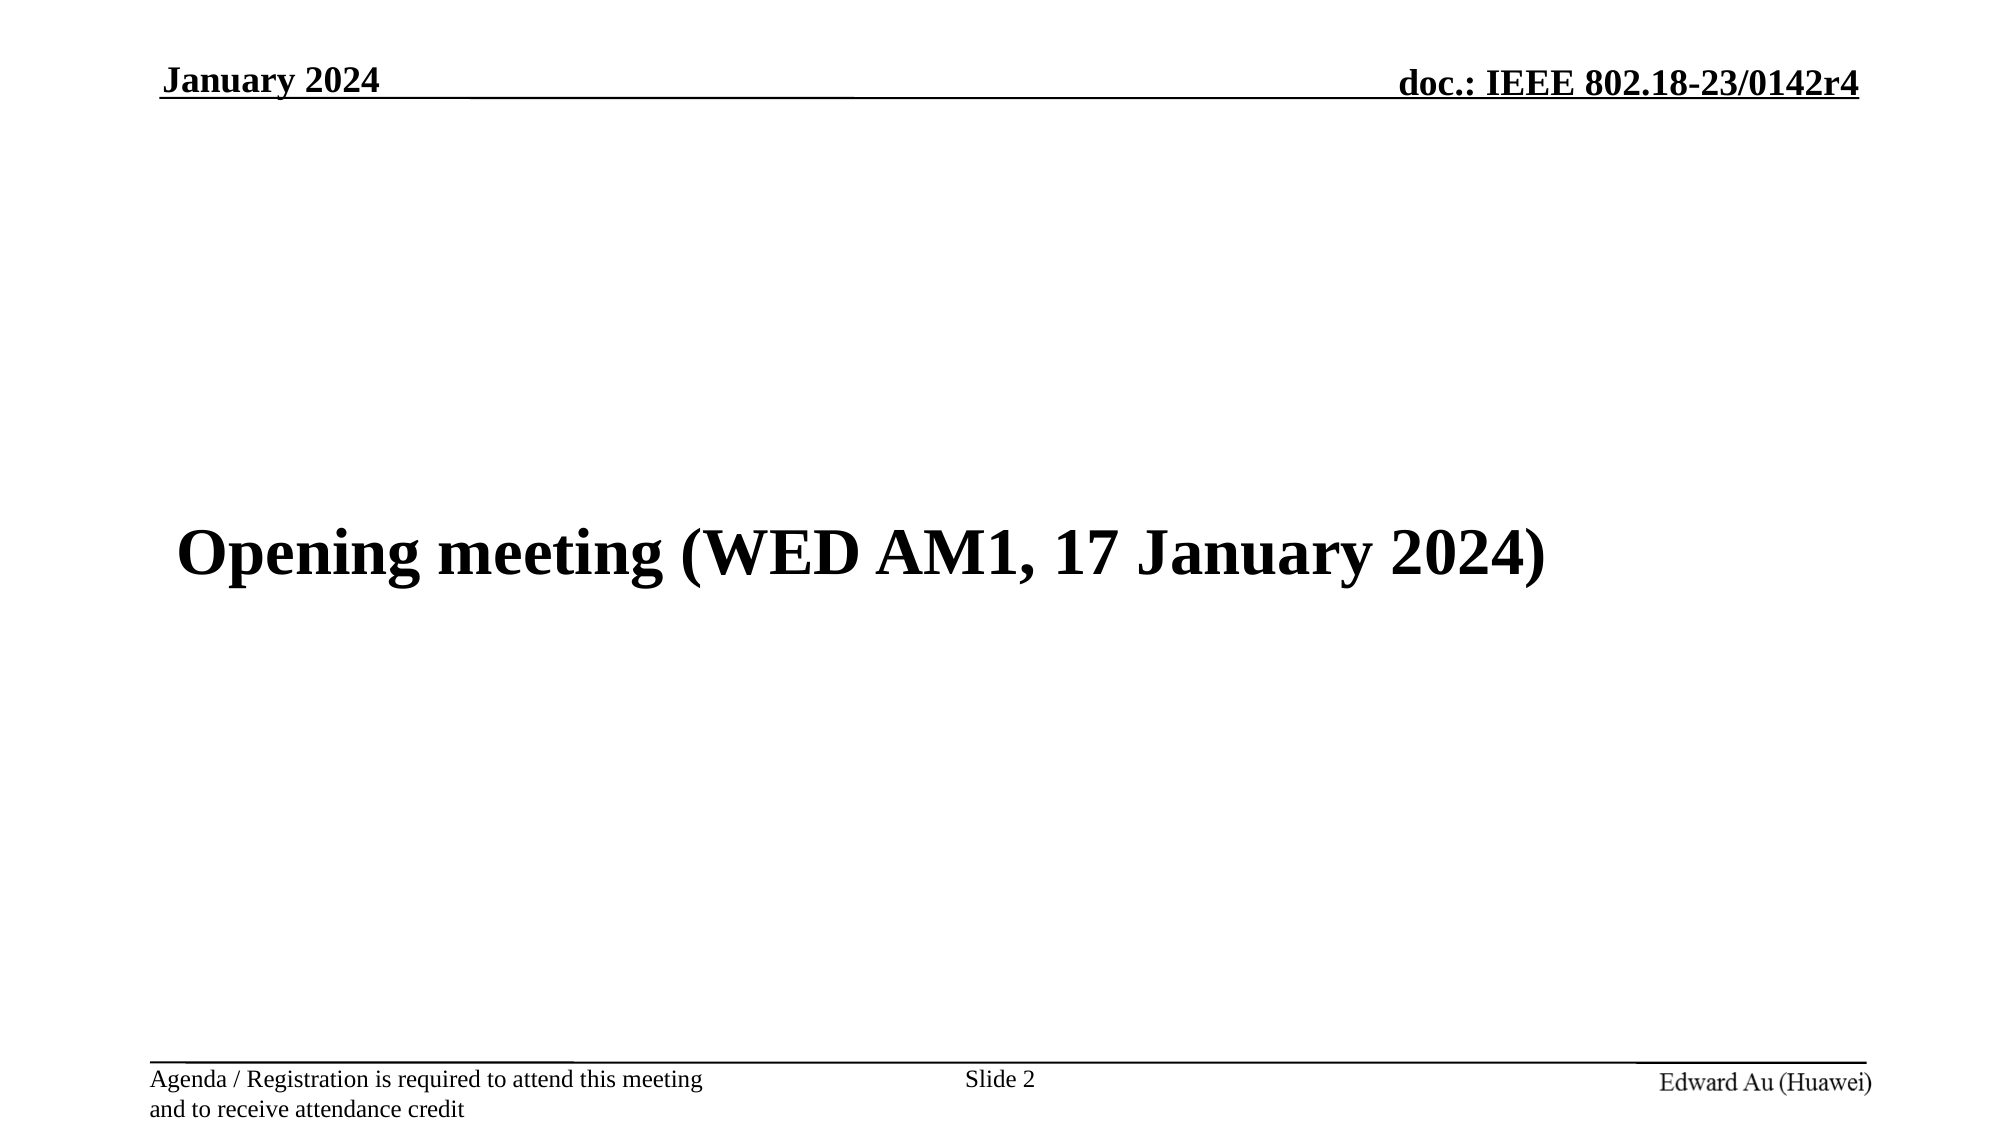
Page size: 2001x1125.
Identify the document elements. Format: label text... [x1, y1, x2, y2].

picture [1174, 1058, 1887, 1113]
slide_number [161, 54, 526, 101]
text_box Opening meeting (WED AM1, 17 January 2024) [162, 500, 1675, 675]
slide_number Slide 2 [925, 1061, 1076, 1123]
